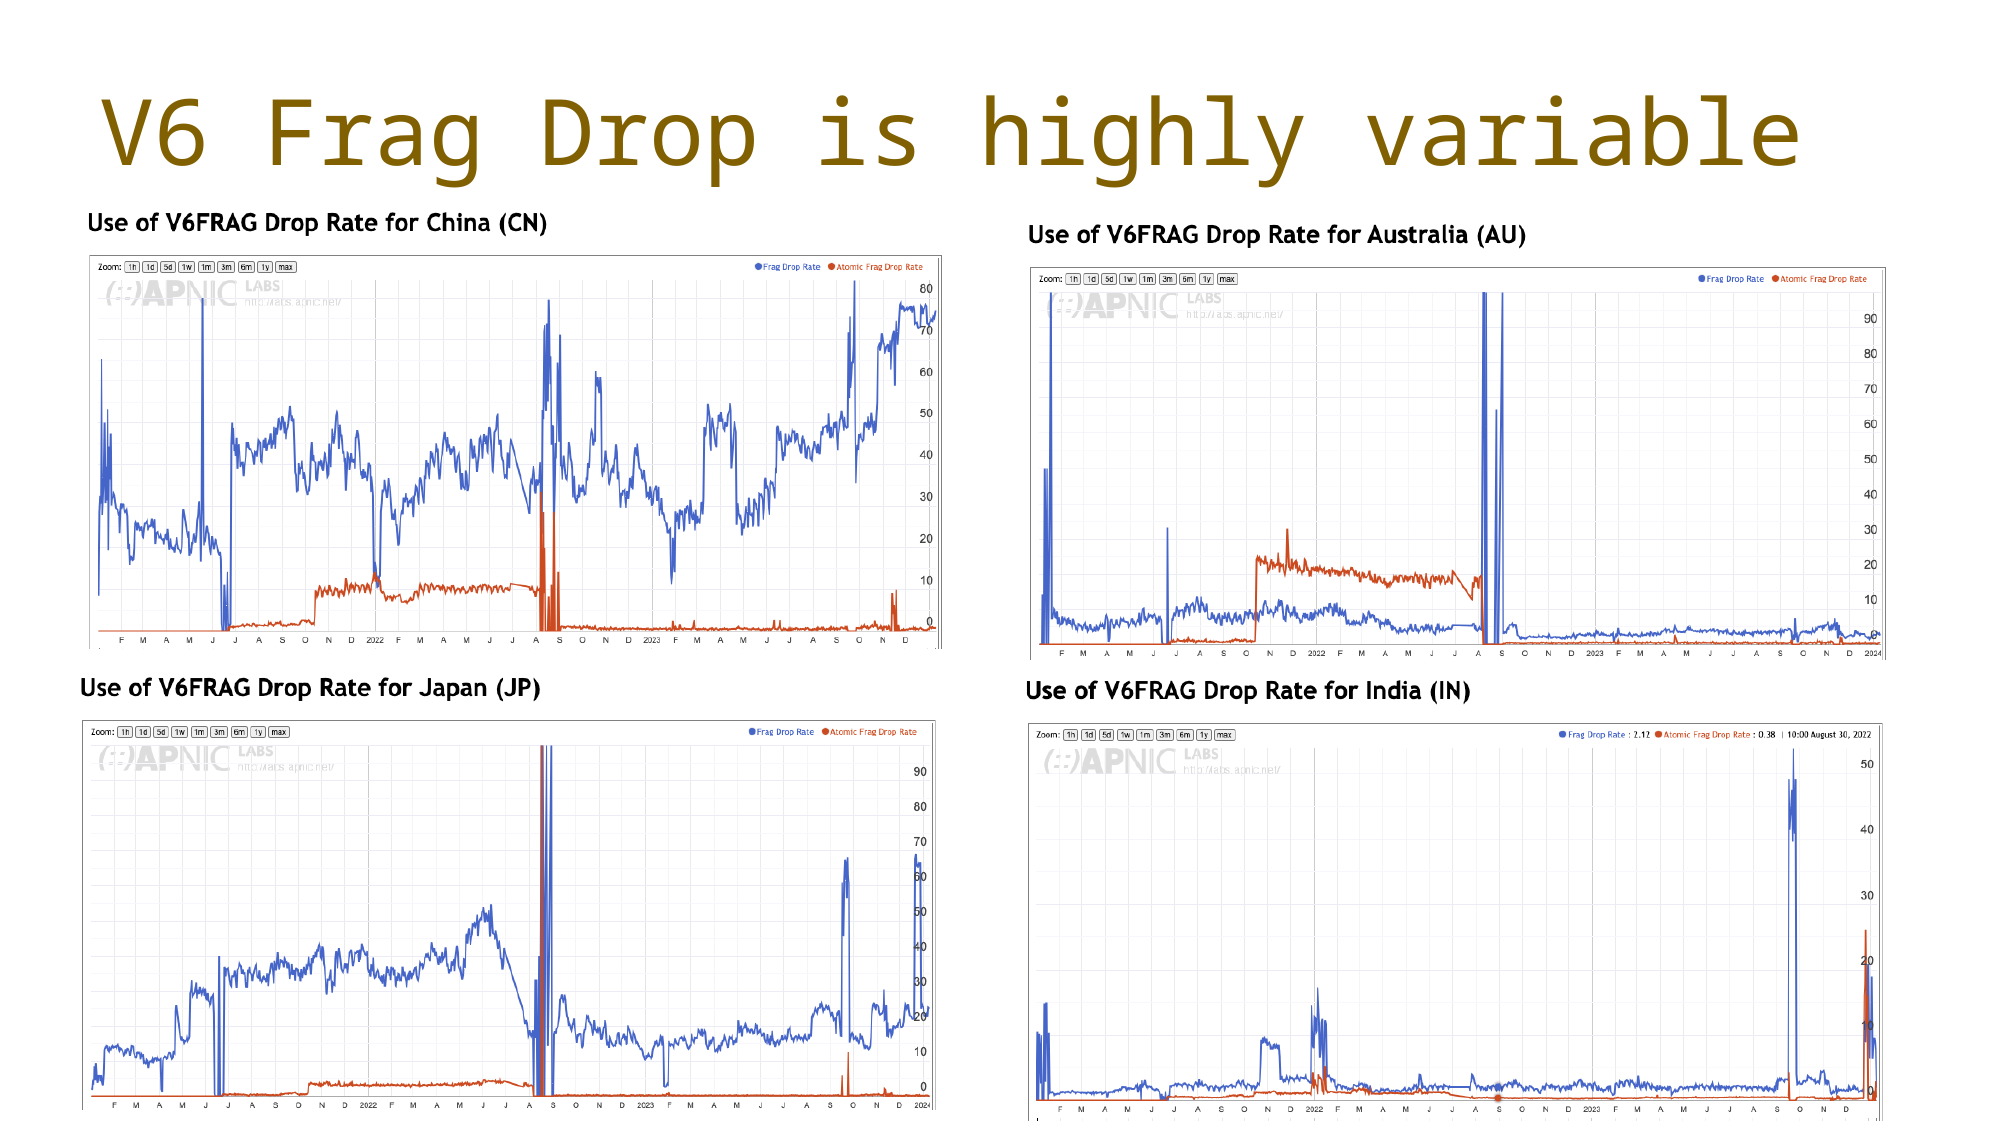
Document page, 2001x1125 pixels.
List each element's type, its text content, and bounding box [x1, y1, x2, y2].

picture [1024, 672, 1888, 1121]
picture [1024, 217, 1894, 660]
picture [75, 671, 947, 1110]
picture [84, 206, 948, 649]
title V6 Frag Drop is highly variable [84, 27, 2000, 245]
